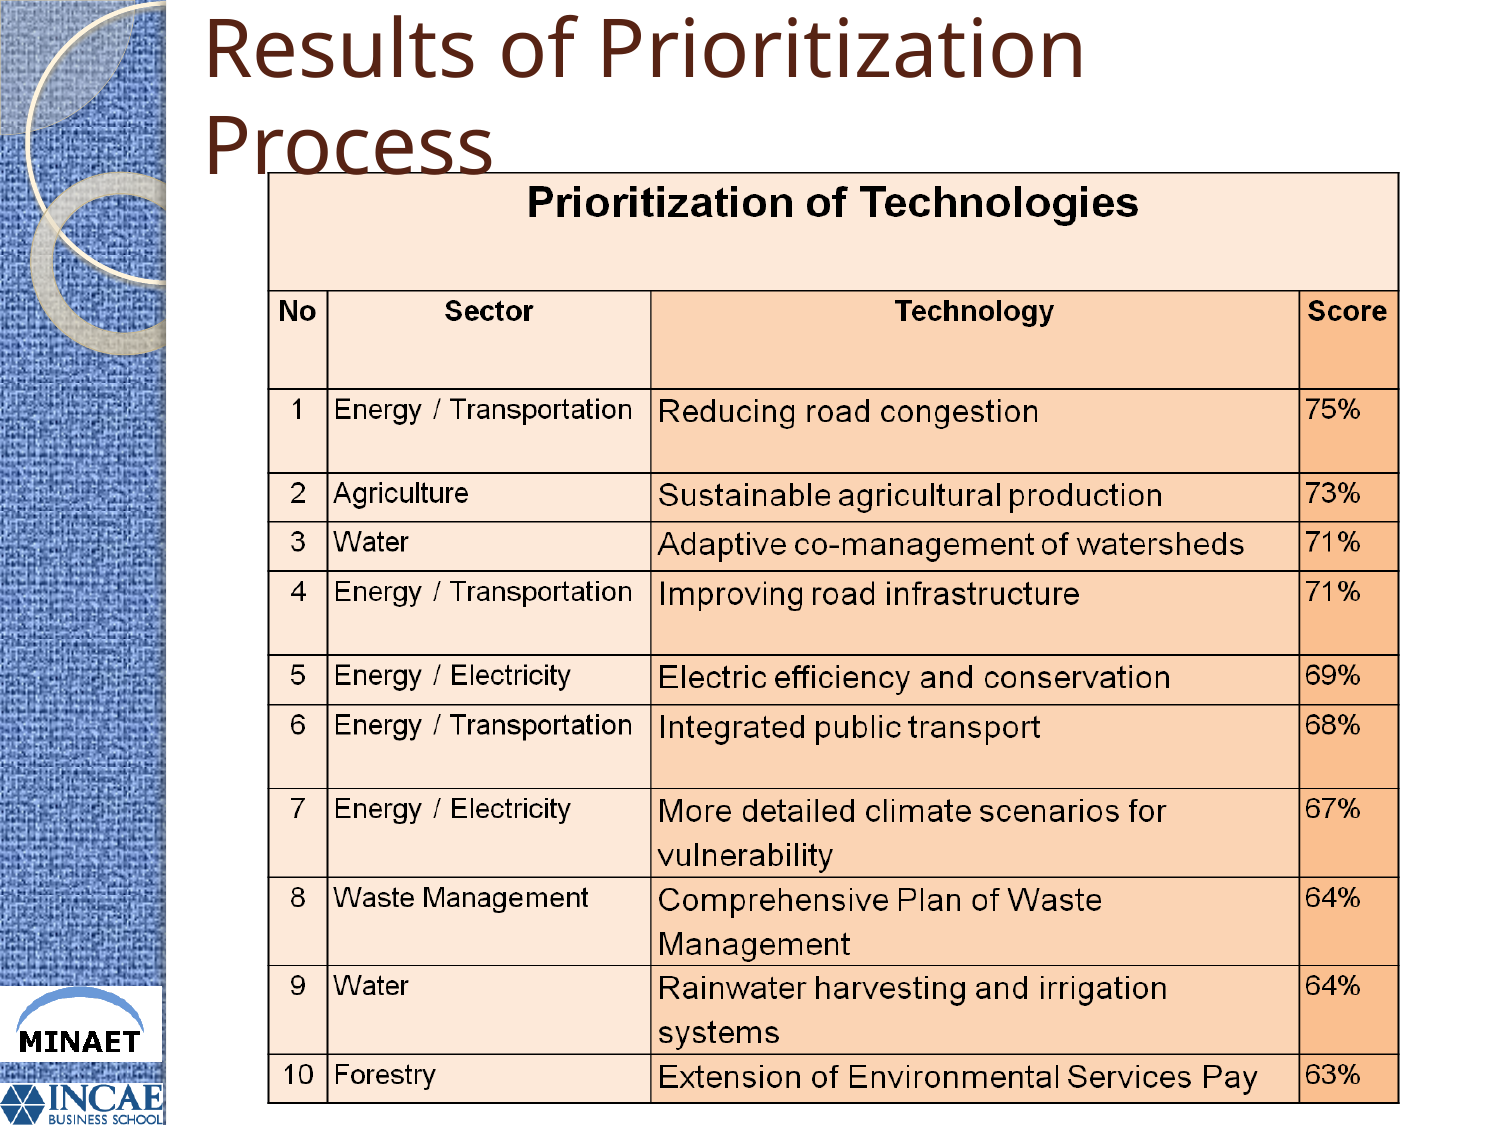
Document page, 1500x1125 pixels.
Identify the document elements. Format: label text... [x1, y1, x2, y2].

picture [32, 13, 160, 207]
title Results of Prioritization Process [187, 0, 1418, 188]
picture [53, 241, 160, 332]
picture [0, 134, 166, 1125]
picture [257, 162, 1409, 1113]
picture [136, 0, 164, 4]
picture [62, 195, 160, 280]
